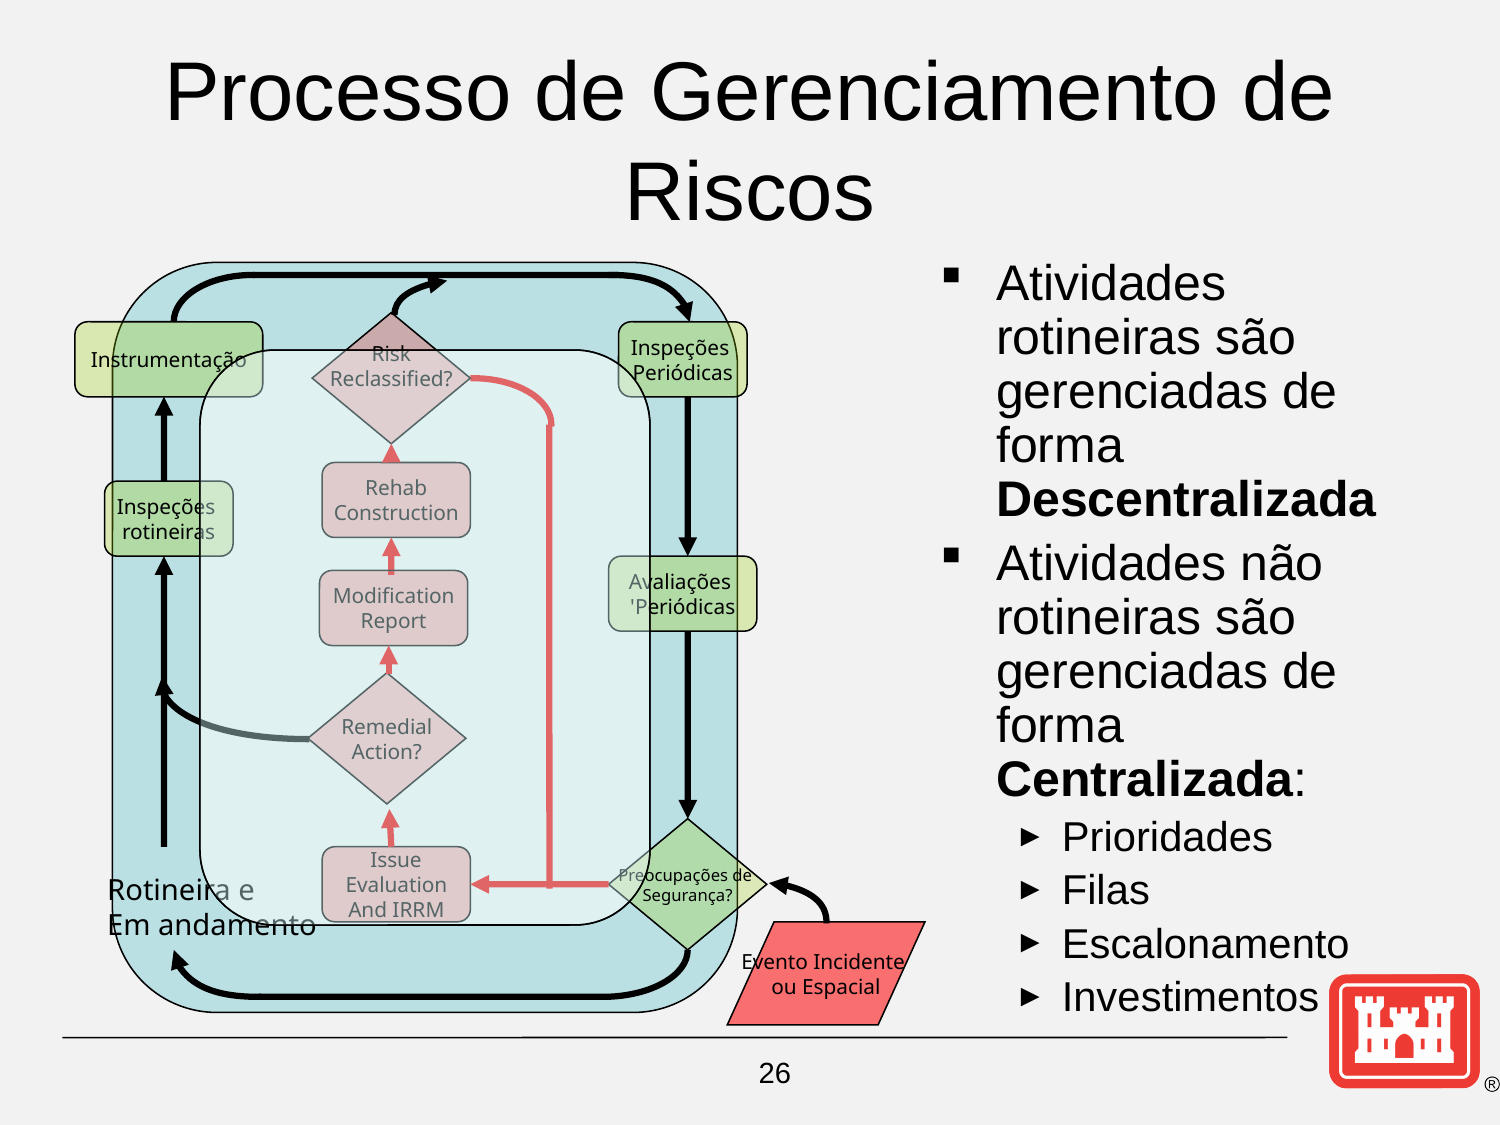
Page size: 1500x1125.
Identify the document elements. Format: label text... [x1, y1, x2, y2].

picture [1329, 974, 1500, 1092]
slide_number 26 [599, 1046, 951, 1125]
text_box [74, 274, 926, 1026]
list Atividades rotineiras são gerenciadas de forma Descentralizada Atividades não rotineiras são gerenciadas de forma Centralizada: Prioridades Filas Escalonamento Investimentos [924, 249, 1426, 906]
title Processo de Gerenciamento de Riscos [74, 74, 1426, 201]
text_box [112, 262, 738, 273]
